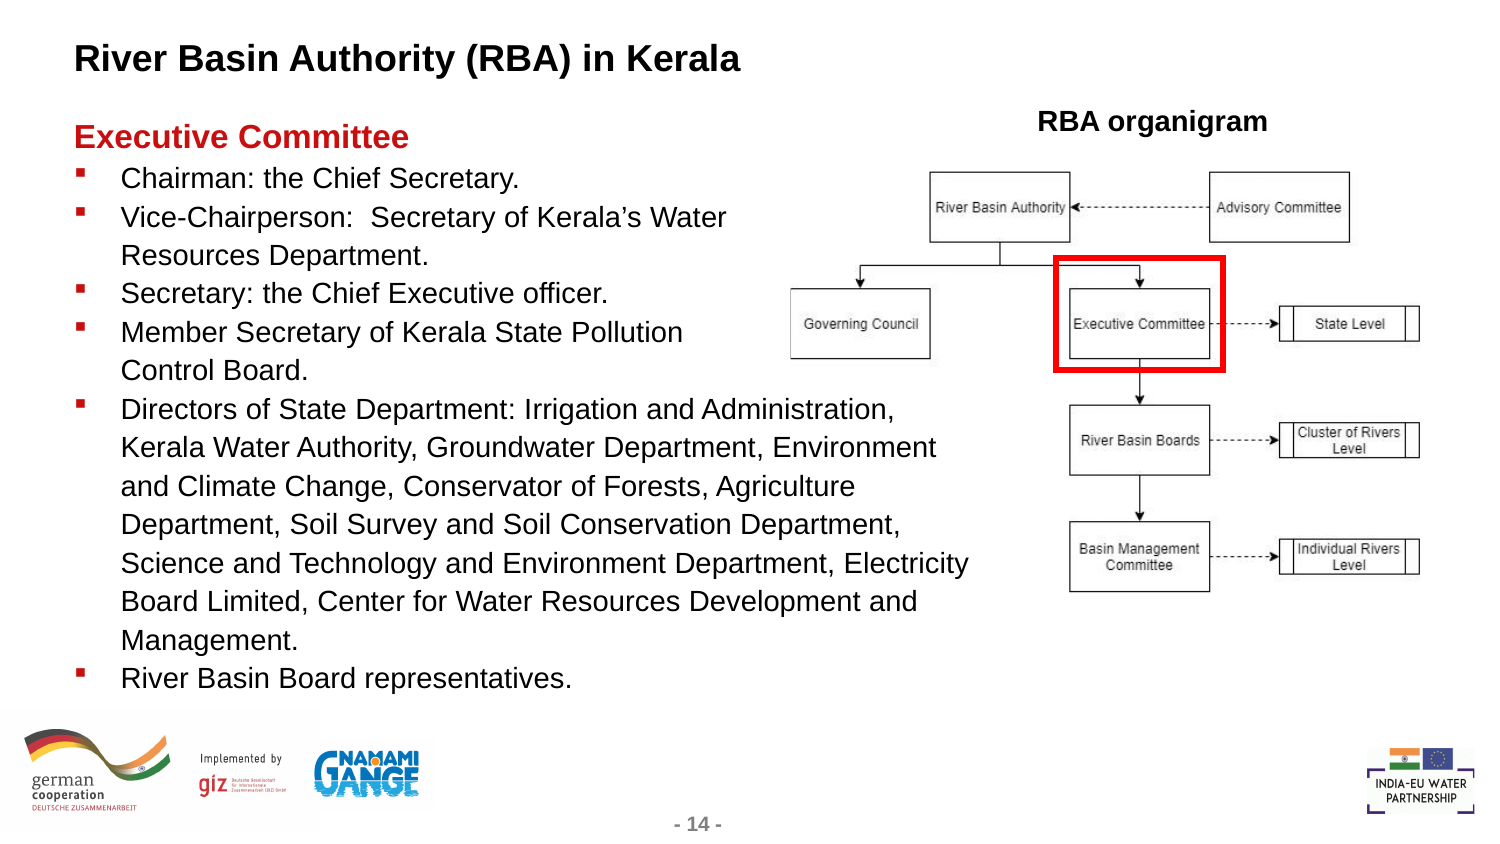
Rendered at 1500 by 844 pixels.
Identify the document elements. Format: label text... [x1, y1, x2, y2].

text_box RBA organigram [1022, 95, 1284, 145]
list Executive Committee Chairman: the Chief Secretary. Vice-Chairperson: Secretary of Kerala’s Water Resources Department. Secretary: the Chief Executive officer. Member Secretary of Kerala State Pollution Control Board. Directors of State Department: Irrigation and Administration, Kerala Water Authority, Groundwater Department, Environment and Climate Change, Conservator of Forests, Agriculture Department, Soil Survey and Soil Conservation Department, Science and Technology and Environment Department, Electricity Board Limited, Center for Water Resources Development and Management. River Basin Board representatives. [73, 120, 1002, 733]
picture [1367, 748, 1475, 814]
title River Basin Authority (RBA) in Kerala [73, 39, 962, 120]
picture [0, 708, 437, 831]
picture [790, 164, 1423, 603]
text_box - 14 - [659, 803, 815, 844]
